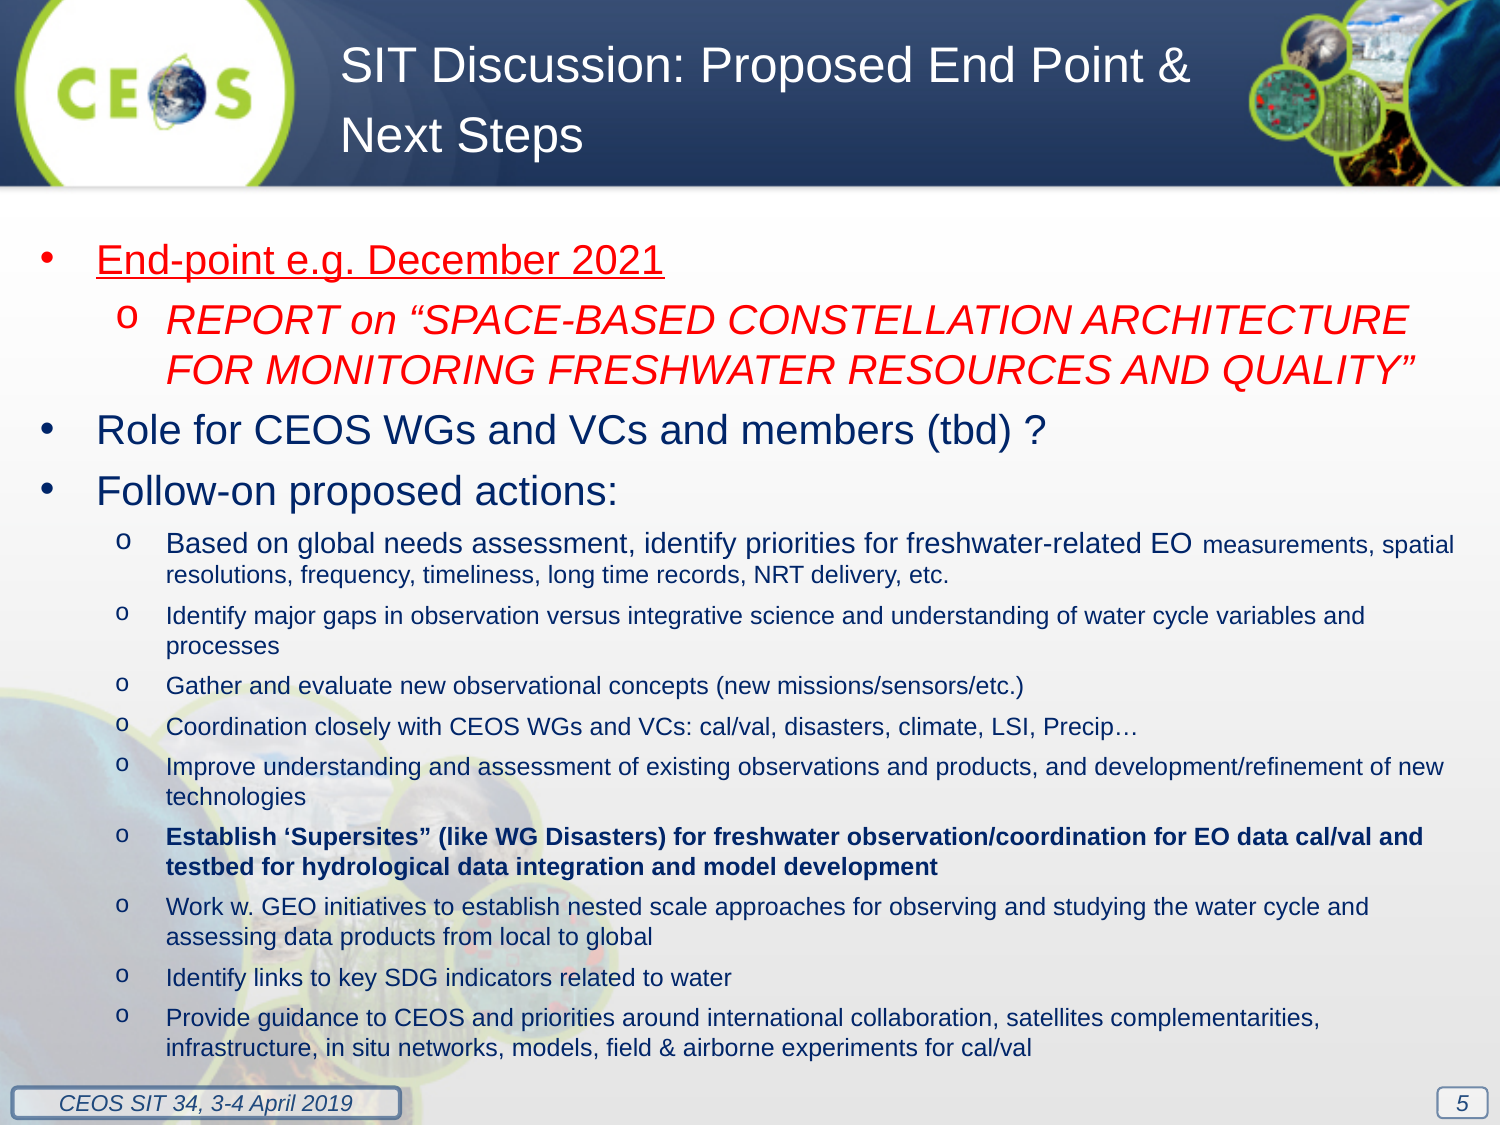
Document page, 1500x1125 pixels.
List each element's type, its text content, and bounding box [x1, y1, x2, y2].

list SIT Discussion: Proposed End Point & Next Steps [324, 24, 1213, 113]
slide_number 5 [1436, 1086, 1489, 1120]
list End-point e.g. December 2021 REPORT on “SPACE-BASED CONSTELLATION ARCHITECTURE FOR MONITORING FRESHWATER RESOURCES AND QUALITY” Role for CEOS WGs and VCs and members (tbd) ? Follow-on proposed actions: Based on global needs assessment, identify priorities for freshwater-related EO measurements, spatial resolutions, frequency, timeliness, long time records, NRT delivery, etc. Identify major gaps in observation versus integrative science and understanding of water cycle variables and processes Gather and evaluate new observational concepts (new missions/sensors/etc.) Coordination closely with CEOS WGs and VCs: cal/val, disasters, climate, LSI, Precip… Improve understanding and assessment of existing observations and products, and development/refinement of new technologies Establish ‘Supersites” (like WG Disasters) for freshwater observation/coordination for EO data cal/val and testbed for hydrological data integration and model development Work w. GEO initiatives to establish nested scale approaches for observing and studying the water cycle and assessing data products from local to global Identify links to key SDG indicators related to water Provide guidance to CEOS and priorities around international collaboration, satellites complementarities, infrastructure, in situ networks, models, field & airborne experiments for cal/val [24, 224, 1488, 1000]
picture [0, 0, 1500, 1125]
